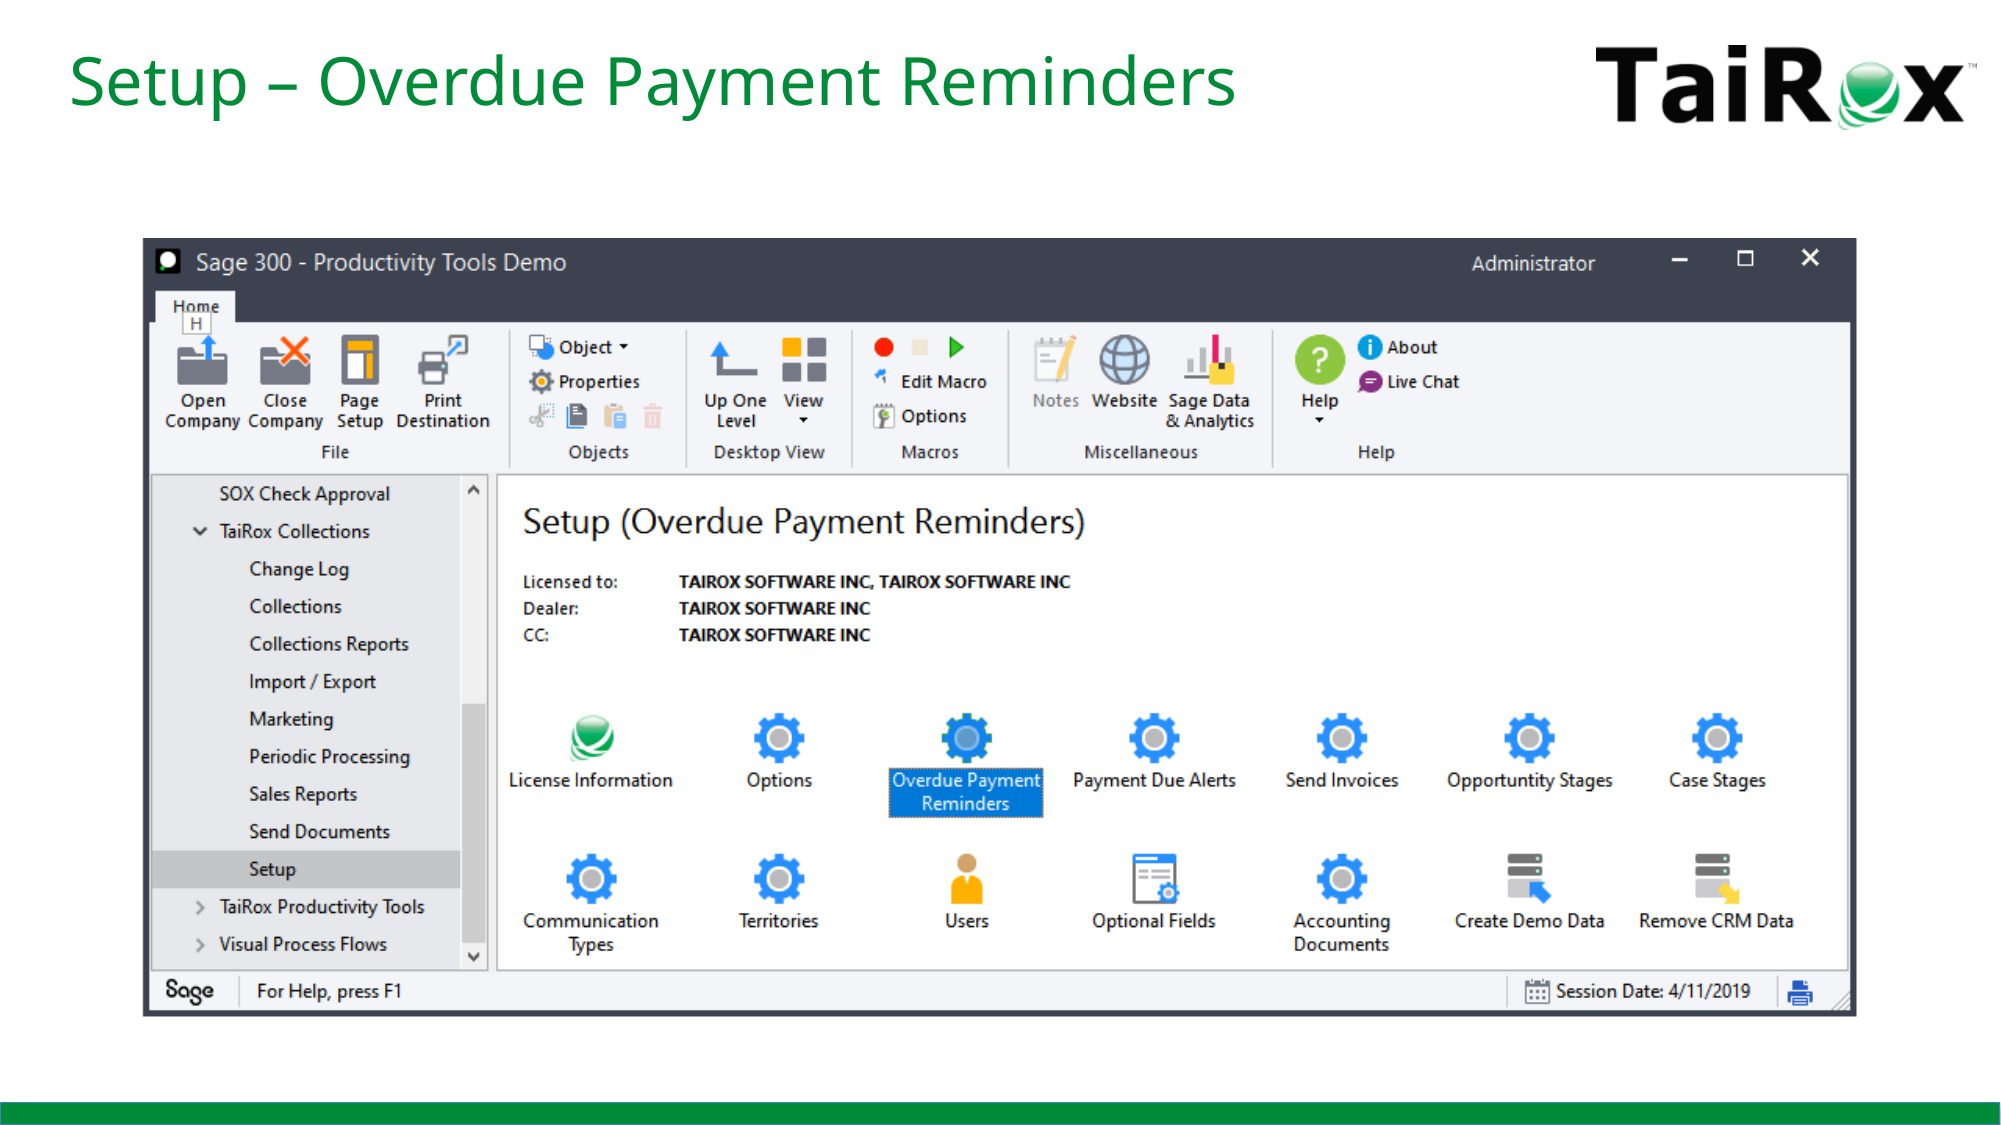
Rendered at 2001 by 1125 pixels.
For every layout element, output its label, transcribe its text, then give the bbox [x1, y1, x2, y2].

picture [1596, 45, 1977, 130]
title Setup – Overdue Payment Reminders [54, 29, 1495, 129]
picture [137, 238, 1863, 1024]
